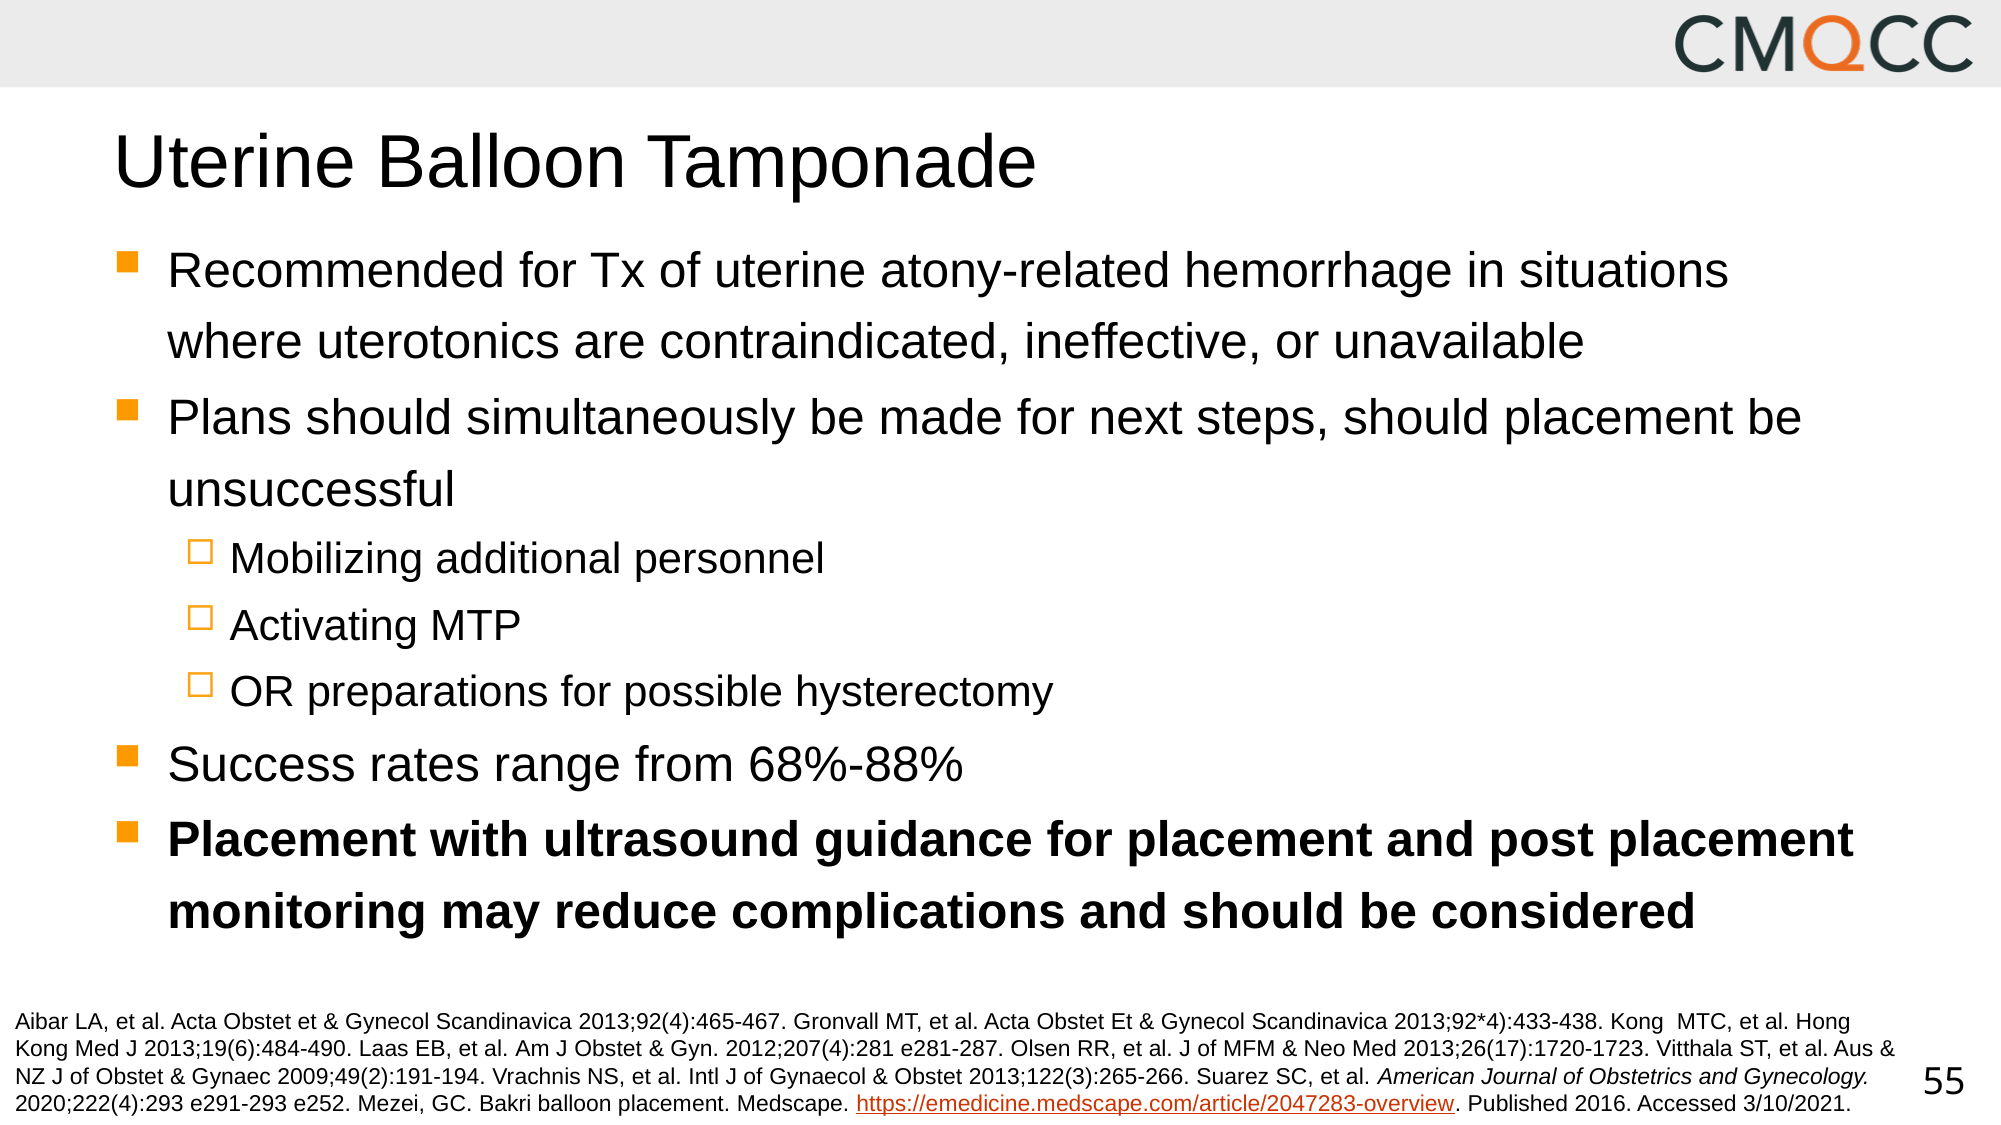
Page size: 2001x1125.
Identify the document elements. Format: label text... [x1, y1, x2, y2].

list Recommended for Tx of uterine atony-related hemorrhage in situations where uterotonics are contraindicated, ineffective, or unavailable Plans should simultaneously be made for next steps, should placement be unsuccessful Mobilizing additional personnel Activating MTP OR preparations for possible hysterectomy Success rates range from 68%-88% Placement with ultrasound guidance for placement and post placement monitoring may reduce complications and should be considered [98, 217, 1875, 972]
text_box Aibar LA, et al. Acta Obstet et & Gynecol Scandinavica 2013;92(4):465-467. Gronvall MT, et al. Acta Obstet Et & Gynecol Scandinavica 2013;92*4):433-438. Kong MTC, et al. Hong Kong Med J 2013;19(6):484-490. Laas EB, et al. Am J Obstet & Gyn. 2012;207(4):281 e281-287. Olsen RR, et al. J of MFM & Neo Med 2013;26(17):1720-1723. Vitthala ST, et al. Aus & NZ J of Obstet & Gynaec 2009;49(2):191-194. Vrachnis NS, et al. Intl J of Gynaecol & Obstet 2013;122(3):265-266. Suarez SC, et al. American Journal of Obstetrics and Gynecology. 2020;222(4):293 e291-293 e252. Mezei, GC. Bakri balloon placement. Medscape. https://emedicine.medscape.com/article/2047283-overview. Published 2016. Accessed 3/10/2021. [0, 998, 1913, 1124]
title Uterine Balloon Tamponade [98, 95, 1824, 217]
picture [1674, 12, 1975, 75]
